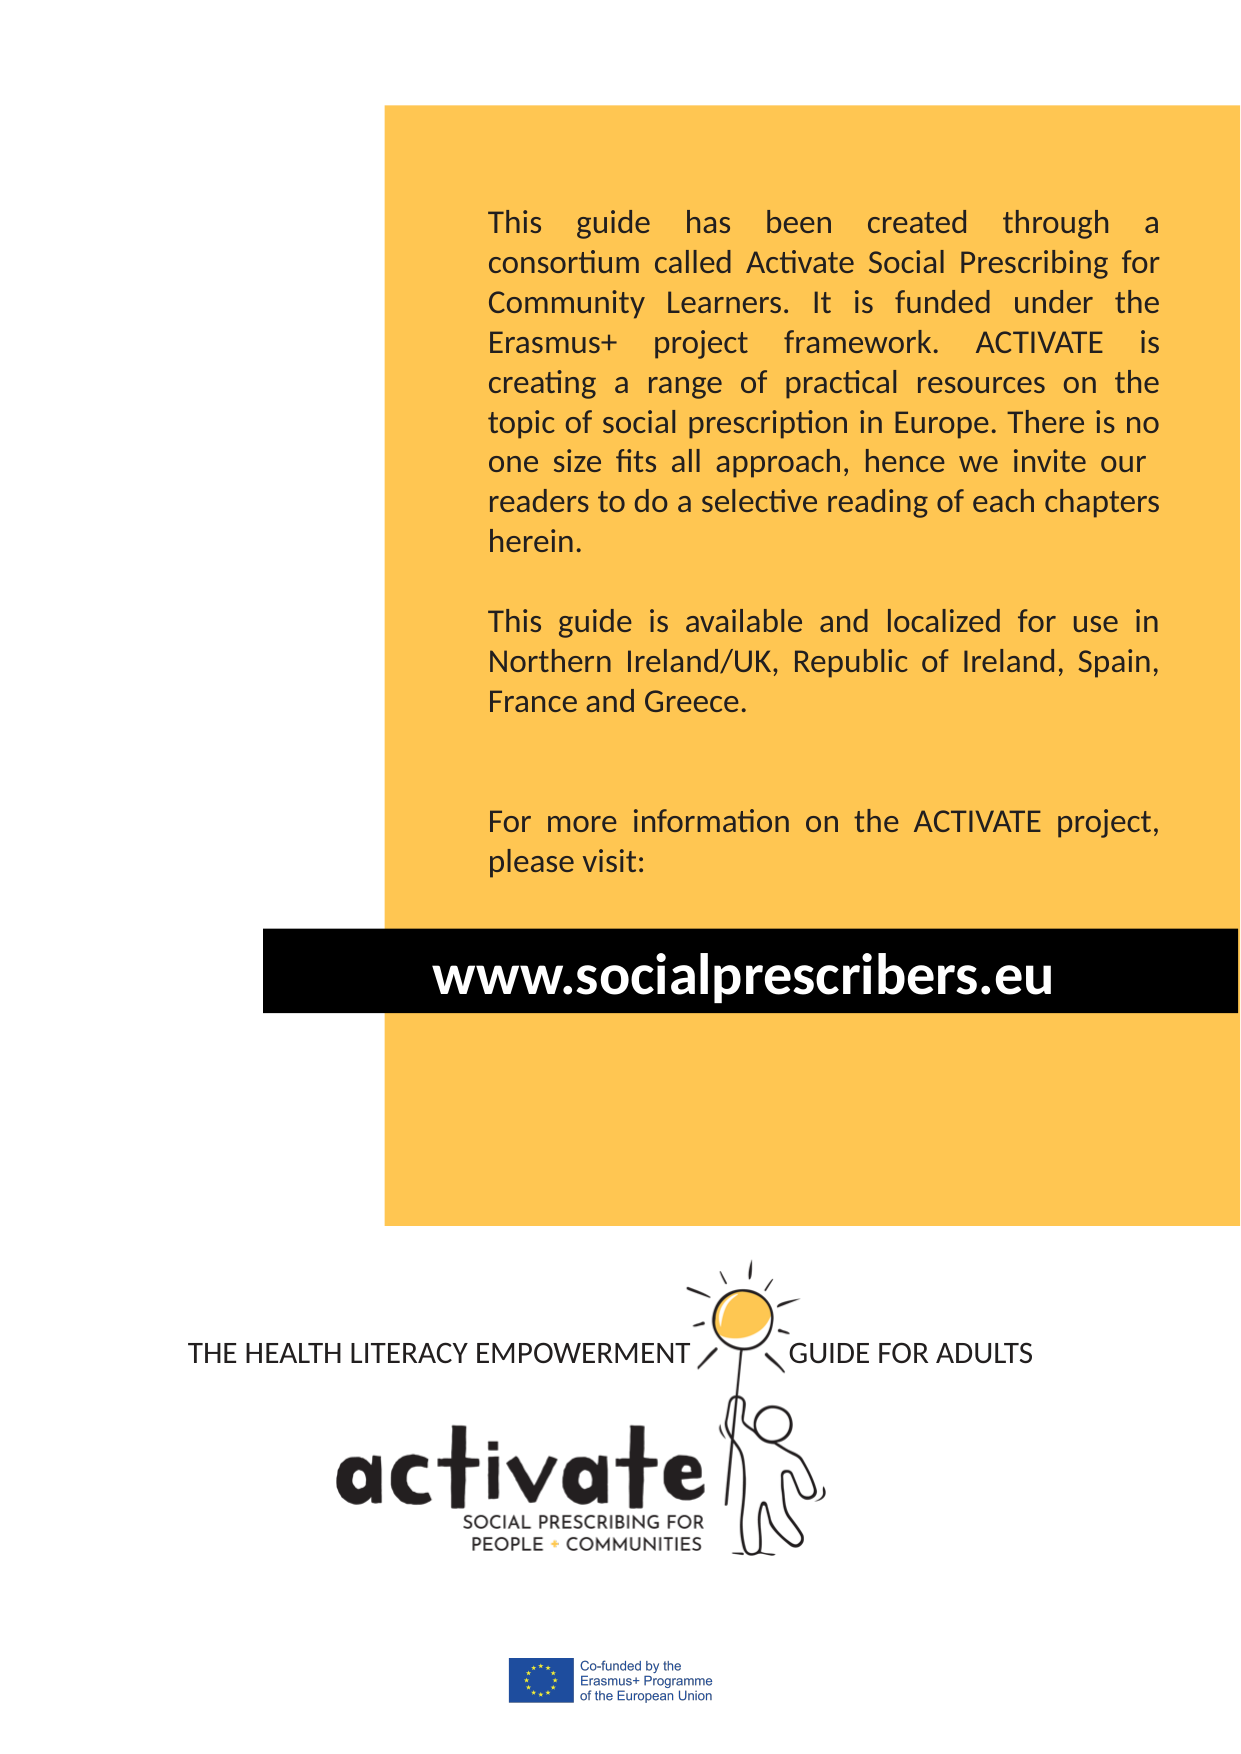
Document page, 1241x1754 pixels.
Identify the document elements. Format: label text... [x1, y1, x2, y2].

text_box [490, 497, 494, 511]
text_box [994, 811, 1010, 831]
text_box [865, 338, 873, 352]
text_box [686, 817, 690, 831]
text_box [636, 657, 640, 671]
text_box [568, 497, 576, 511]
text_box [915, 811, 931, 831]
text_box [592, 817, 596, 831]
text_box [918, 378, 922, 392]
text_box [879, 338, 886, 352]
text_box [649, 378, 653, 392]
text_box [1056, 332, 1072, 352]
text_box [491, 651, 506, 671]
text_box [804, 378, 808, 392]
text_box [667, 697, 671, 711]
text_box THE HEALTH LITERACY EMPOWERMENT GUIDE FOR ADULTS [0, 1325, 330, 1378]
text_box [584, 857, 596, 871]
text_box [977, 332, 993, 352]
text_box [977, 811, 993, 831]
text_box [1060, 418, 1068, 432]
text_box THE HEALTH LITERACY EMPOWERMENT GUIDE FOR ADULTS [832, 1325, 1237, 1378]
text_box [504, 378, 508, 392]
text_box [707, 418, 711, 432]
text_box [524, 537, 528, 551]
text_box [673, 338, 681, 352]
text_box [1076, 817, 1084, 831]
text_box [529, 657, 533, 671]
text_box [492, 1645, 729, 1721]
list This guide has been created through a consortium called Activate Social Prescribing for Community Learners. It is funded under the Erasmus+ project framework. ACTIVATE is creating a range of practical resources on the topic of social prescription in Europe. There is no one size fits all approach, hence we invite our readers to do a selective reading of each chapters herein. This guide is available and localized for use in Northern Ireland/UK, Republic of Ireland, Spain, France and Greece. For more information on the ACTIVATE project, please visit: [473, 192, 1176, 332]
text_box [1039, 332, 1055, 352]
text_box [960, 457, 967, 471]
picture [330, 1253, 832, 1562]
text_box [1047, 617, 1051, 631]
text_box www.socialprescribers.eu [263, 928, 1239, 1014]
